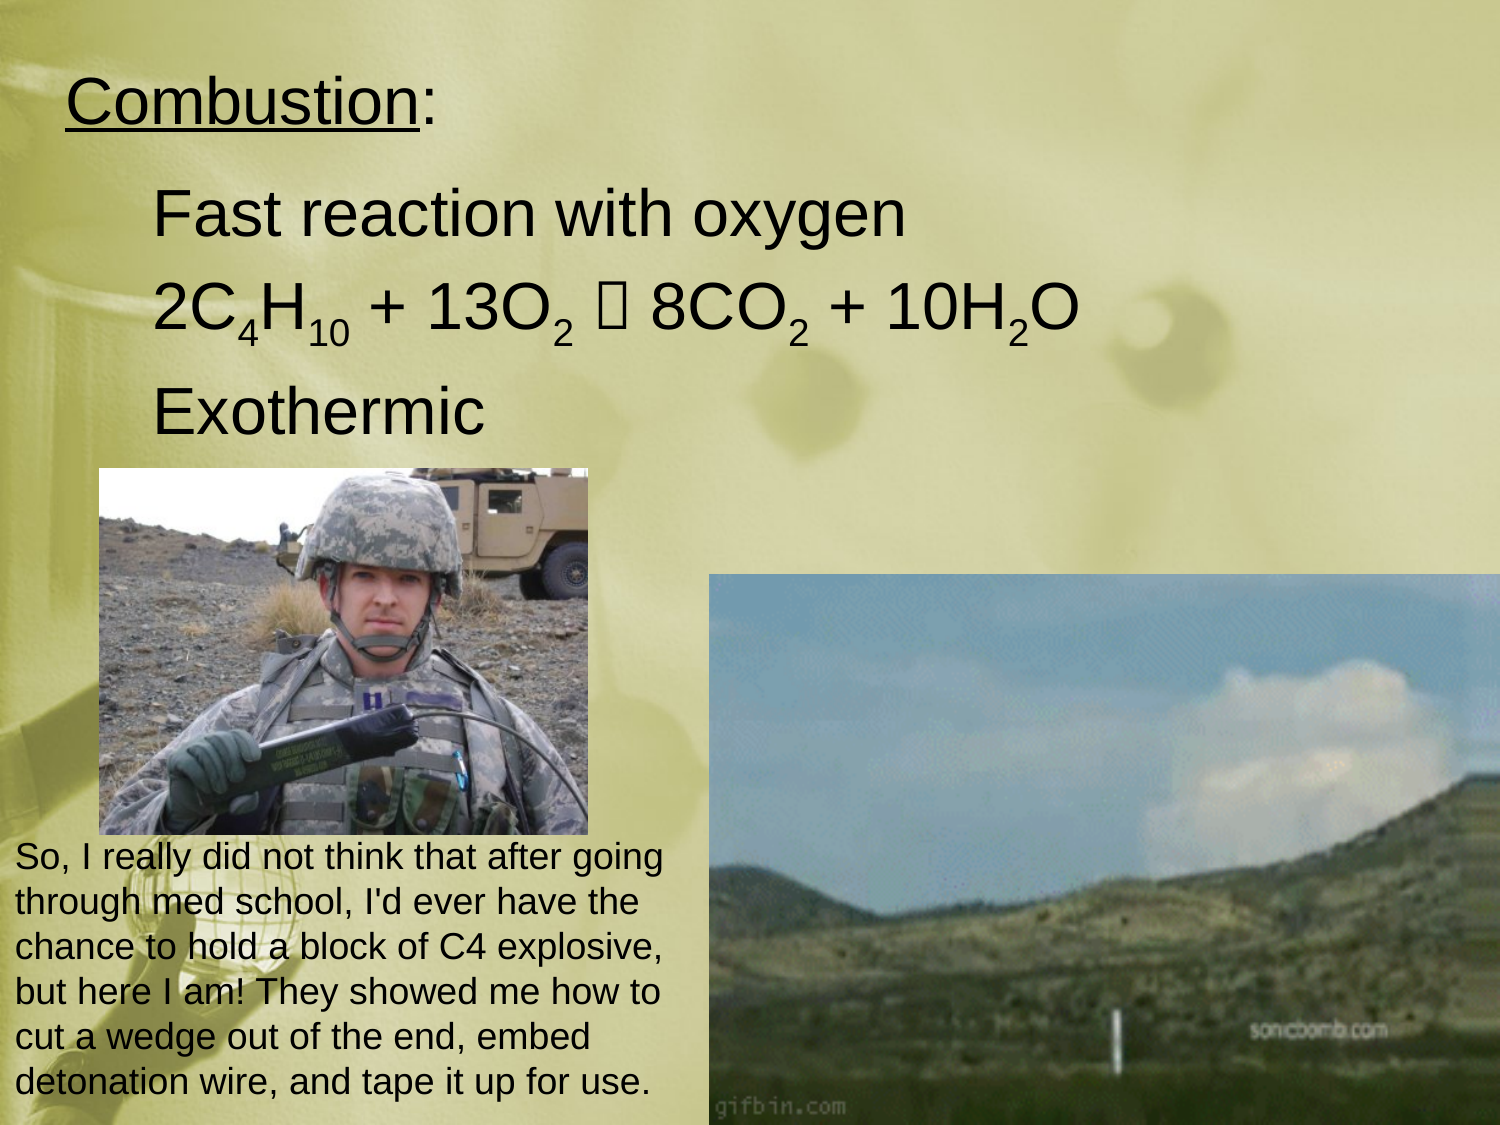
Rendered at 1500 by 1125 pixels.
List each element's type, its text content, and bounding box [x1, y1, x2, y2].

text_box So, I really did not think that after going through med school, I'd ever have the chance to hold a block of C4 explosive, but here I am! They showed me how to cut a wedge out of the end, embed detonation wire, and tape it up for use. [0, 824, 703, 1125]
list Fast reaction with oxygen 2C4H10 + 13O2  8CO2 + 10H2O Exothermic [137, 162, 1426, 824]
title Combustion: [49, 49, 1468, 146]
picture [0, 0, 1500, 1125]
